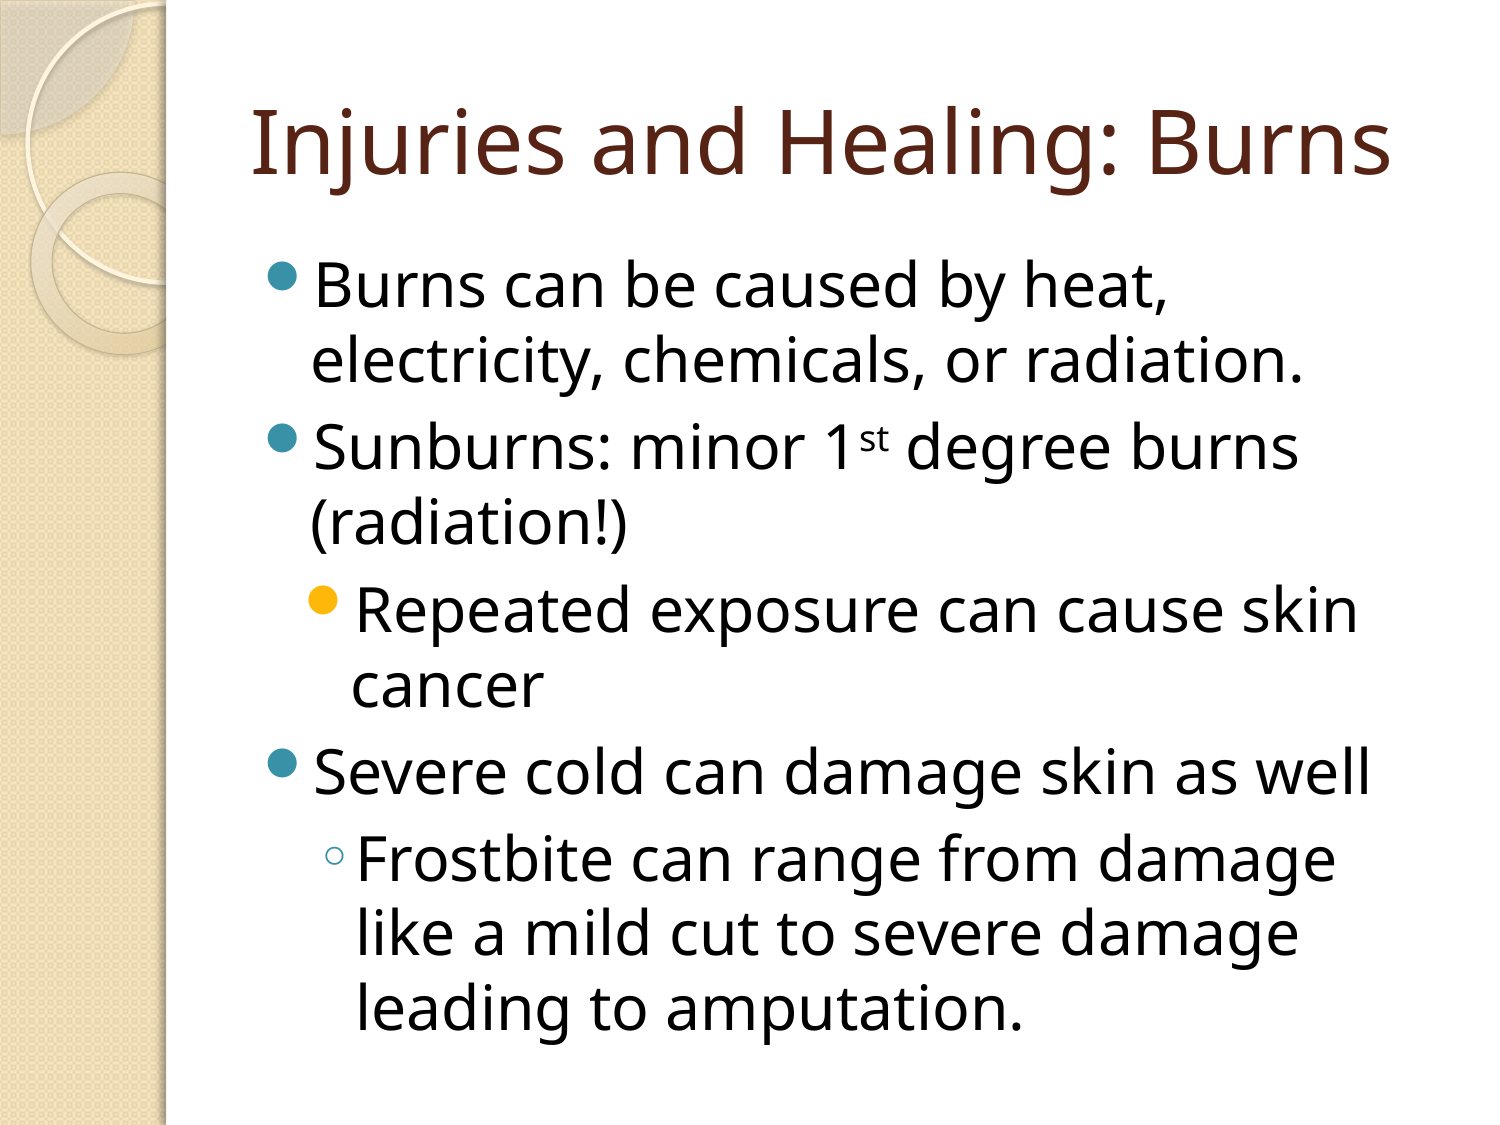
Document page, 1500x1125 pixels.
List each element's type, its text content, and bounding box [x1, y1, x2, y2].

list Burns can be caused by heat, electricity, chemicals, or radiation. Sunburns: minor 1st degree burns (radiation!) Repeated exposure can cause skin cancer Severe cold can damage skin as well Frostbite can range from damage like a mild cut to severe damage leading to amputation. [235, 237, 1466, 1058]
title Injuries and Healing: Burns [235, 45, 1466, 233]
